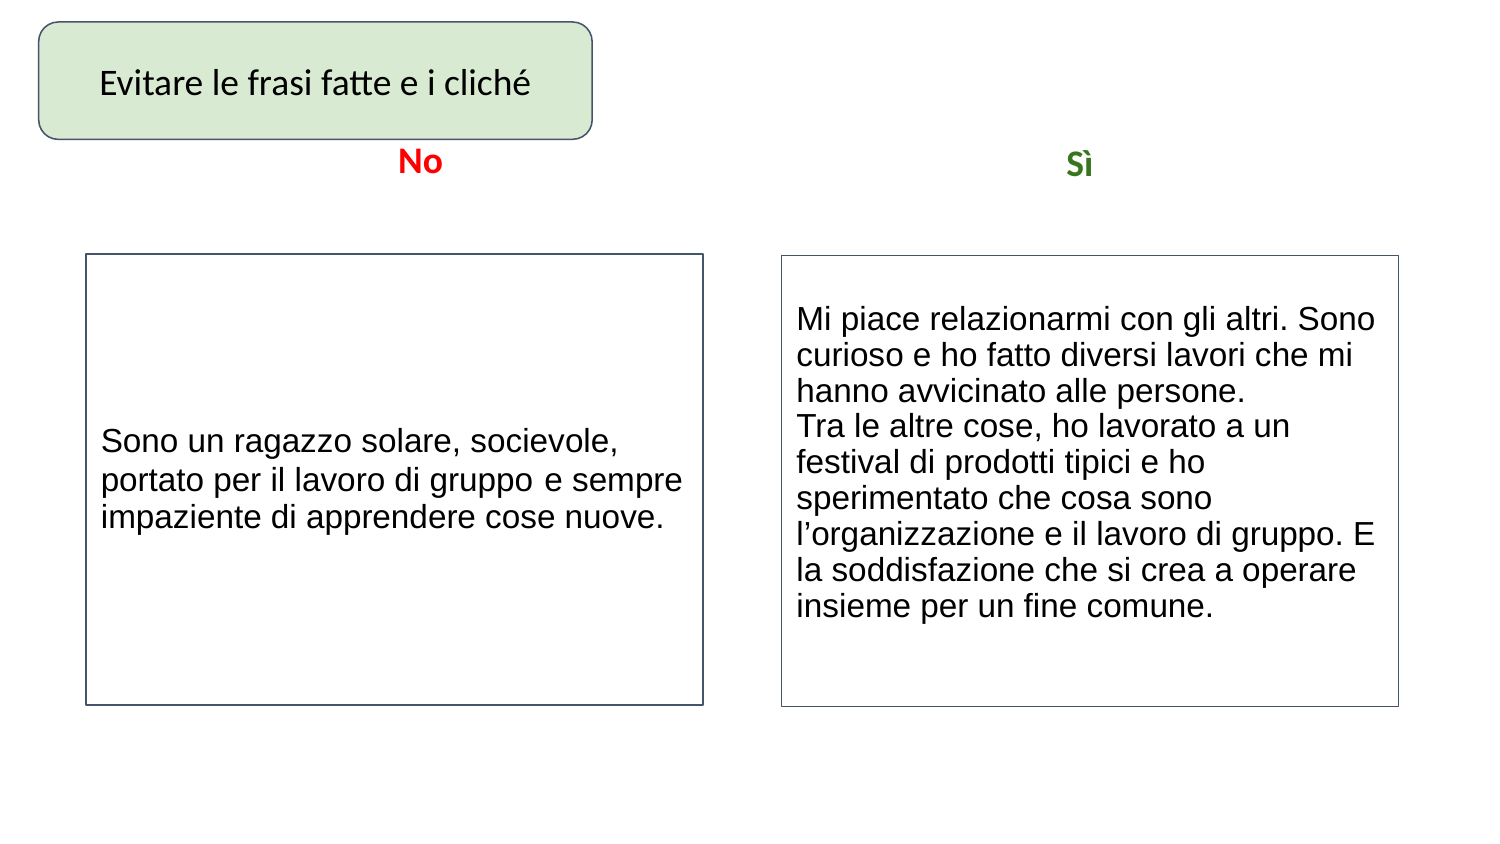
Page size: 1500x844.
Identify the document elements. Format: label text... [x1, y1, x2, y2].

text_box Mi piace relazionarmi con gli altri. Sono curioso e ho fatto diversi lavori che mi hanno avvicinato alle persone. Tra le altre cose, ho lavorato a un festival di prodotti tipici e ho sperimentato che cosa sono l’organizzazione e il lavoro di gruppo. E la soddisfazione che si crea a operare insieme per un fine comune. [781, 255, 1399, 707]
list No [103, 130, 738, 232]
text_box Sono un ragazzo solare, socievole, portato per il lavoro di gruppo e sempre impaziente di apprendere cose nuove. [85, 253, 704, 706]
list Sì [761, 113, 1399, 215]
text_box Evitare le frasi fatte e i cliché [38, 21, 593, 140]
